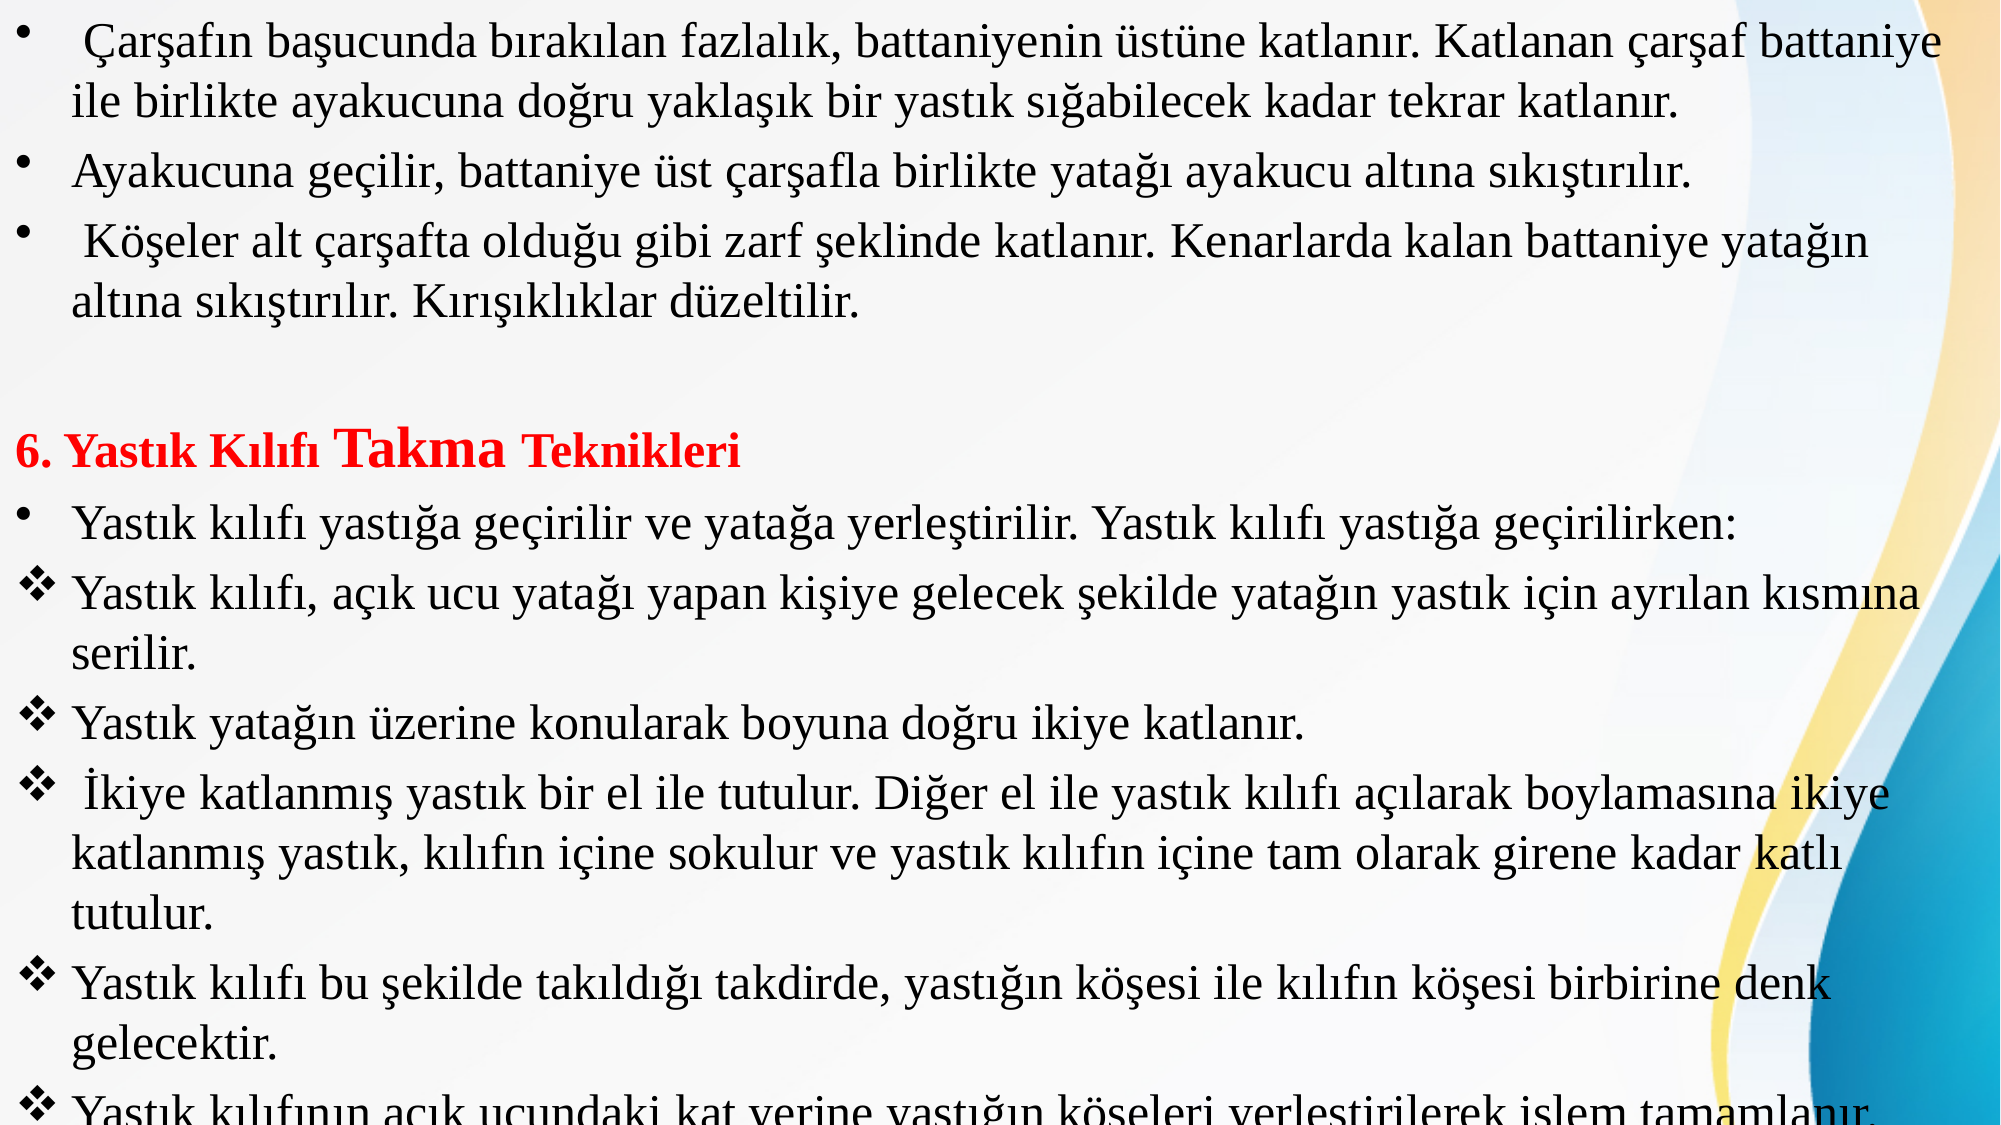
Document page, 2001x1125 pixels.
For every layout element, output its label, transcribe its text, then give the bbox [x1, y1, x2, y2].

list Çarşafın başucunda bırakılan fazlalık, battaniyenin üstüne katlanır. Katlanan çarşaf battaniye ile birlikte ayakucuna doğru yaklaşık bir yastık sığabilecek kadar tekrar katlanır. Ayakucuna geçilir, battaniye üst çarşafla birlikte yatağı ayakucu altına sıkıştırılır. Köşeler alt çarşafta olduğu gibi zarf şeklinde katlanır. Kenarlarda kalan battaniye yatağın altına sıkıştırılır. Kırışıklıklar düzeltilir. 6. Yastık Kılıfı Takma Teknikleri Yastık kılıfı yastığa geçirilir ve yatağa yerleştirilir. Yastık kılıfı yastığa geçirilirken: Yastık kılıfı, açık ucu yatağı yapan kişiye gelecek şekilde yatağın yastık için ayrılan kısmına serilir. Yastık yatağın üzerine konularak boyuna doğru ikiye katlanır. İkiye katlanmış yastık bir el ile tutulur. Diğer el ile yastık kılıfı açılarak boylamasına ikiye katlanmış yastık, kılıfın içine sokulur ve yastık kılıfın içine tam olarak girene kadar katlı tutulur. Yastık kılıfı bu şekilde takıldığı takdirde, yastığın köşesi ile kılıfın köşesi birbirine denk gelecektir. Yastık kılıfının açık ucundaki kat yerine yastığın köşeleri yerleştirilerek işlem tamamlanır. [0, 0, 2000, 1125]
